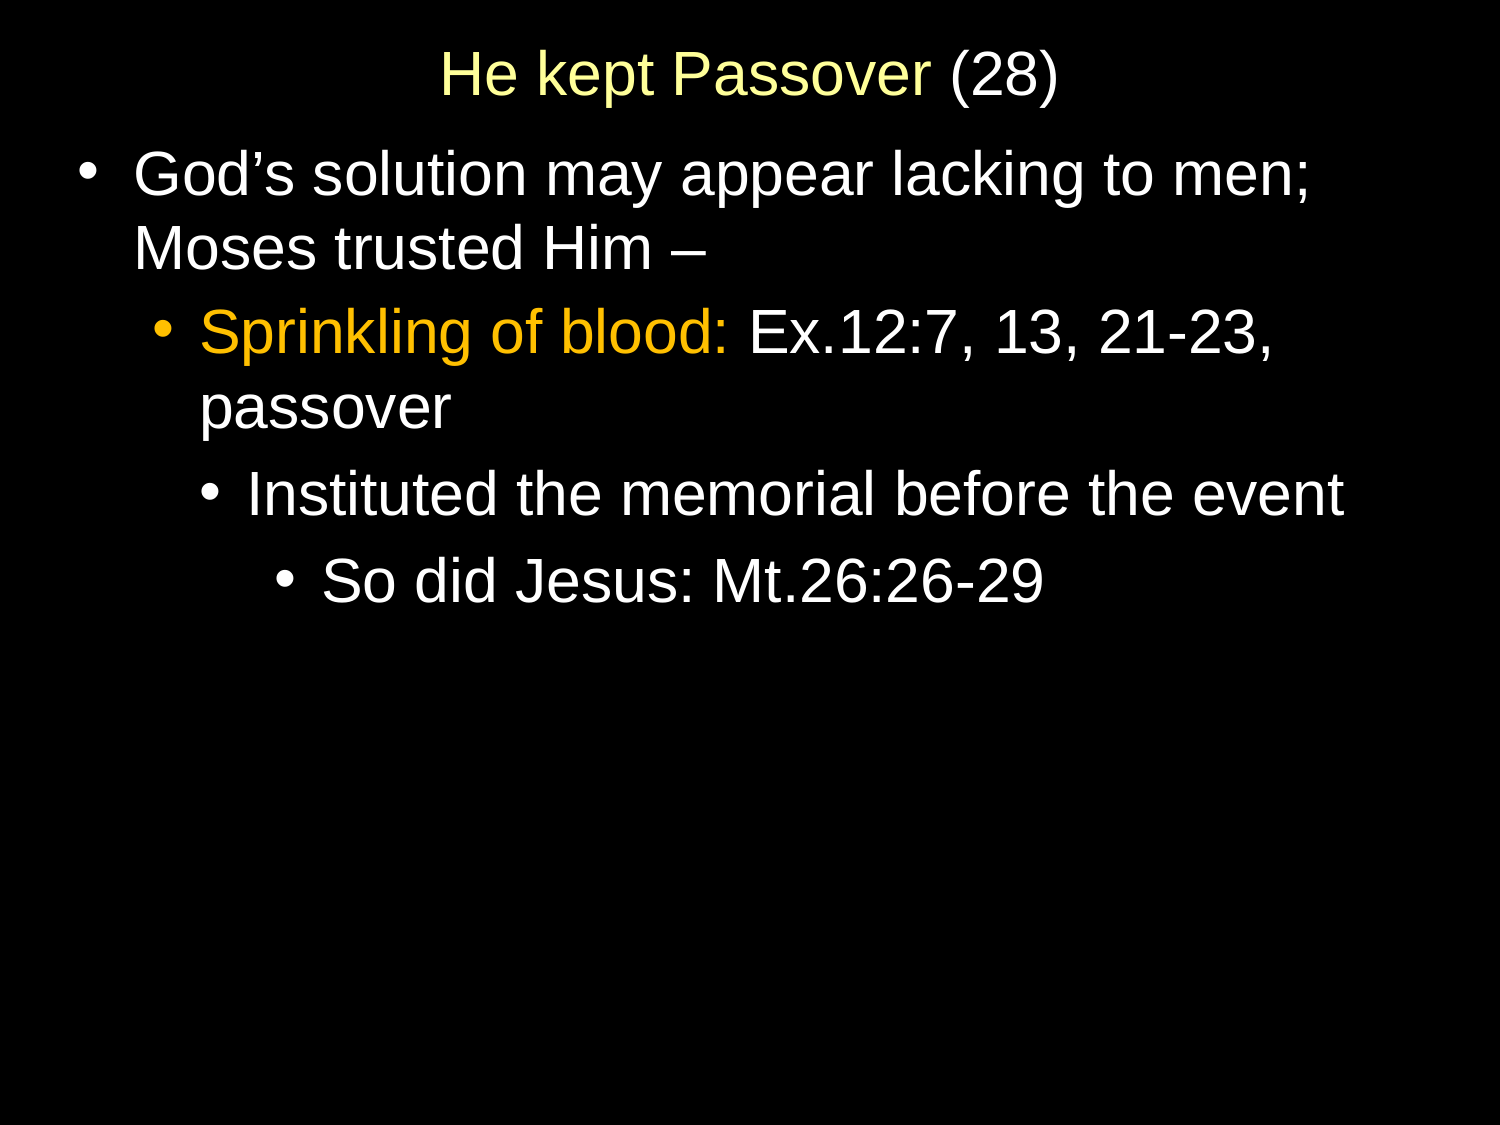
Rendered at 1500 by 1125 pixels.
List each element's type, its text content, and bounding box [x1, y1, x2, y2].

list He kept Passover (28) God’s solution may appear lacking to men; Moses trusted Him – Sprinkling of blood: Ex.12:7, 13, 21-23, passover Instituted the memorial before the event So did Jesus: Mt.26:26-29 [62, 24, 1438, 1038]
